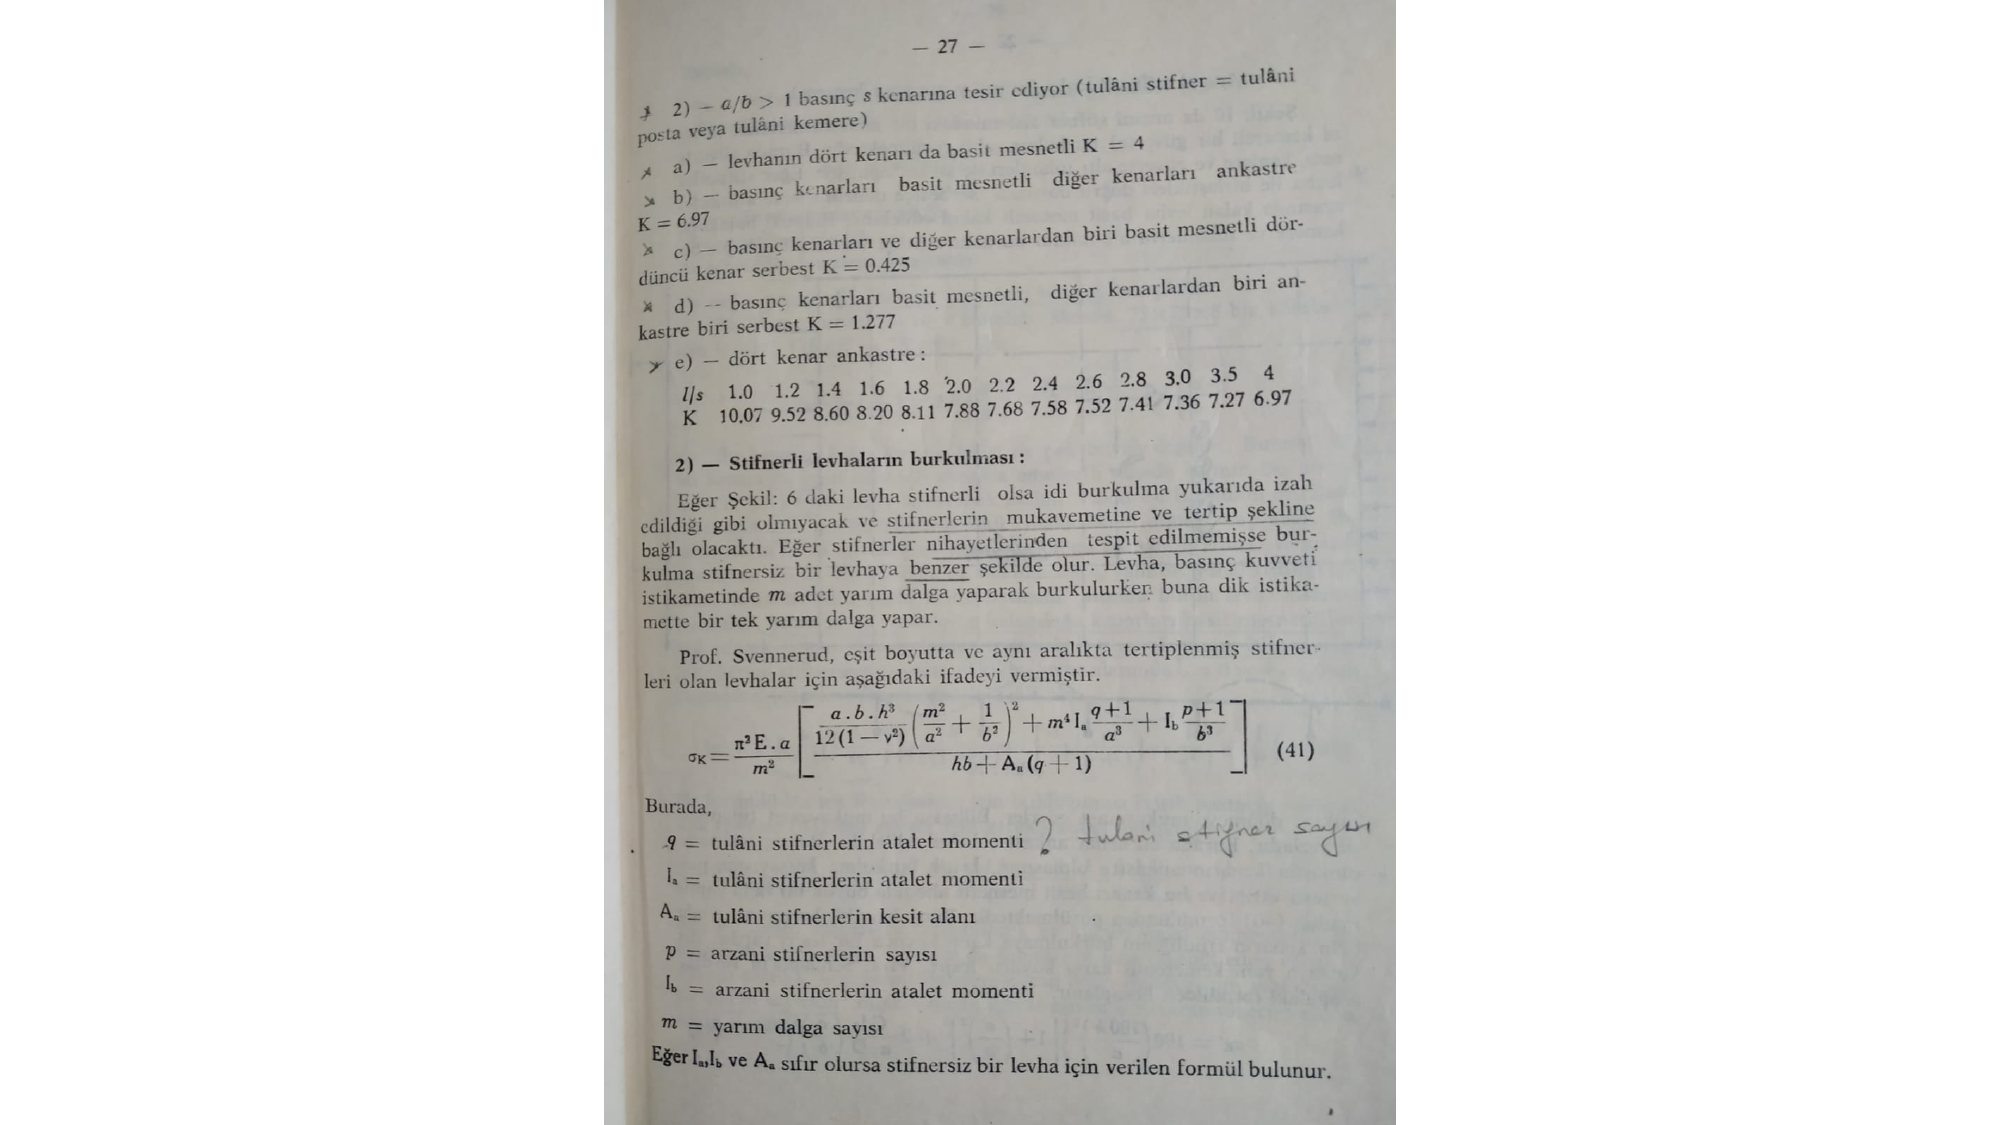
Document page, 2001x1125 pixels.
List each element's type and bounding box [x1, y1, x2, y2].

picture [604, 0, 1396, 1125]
